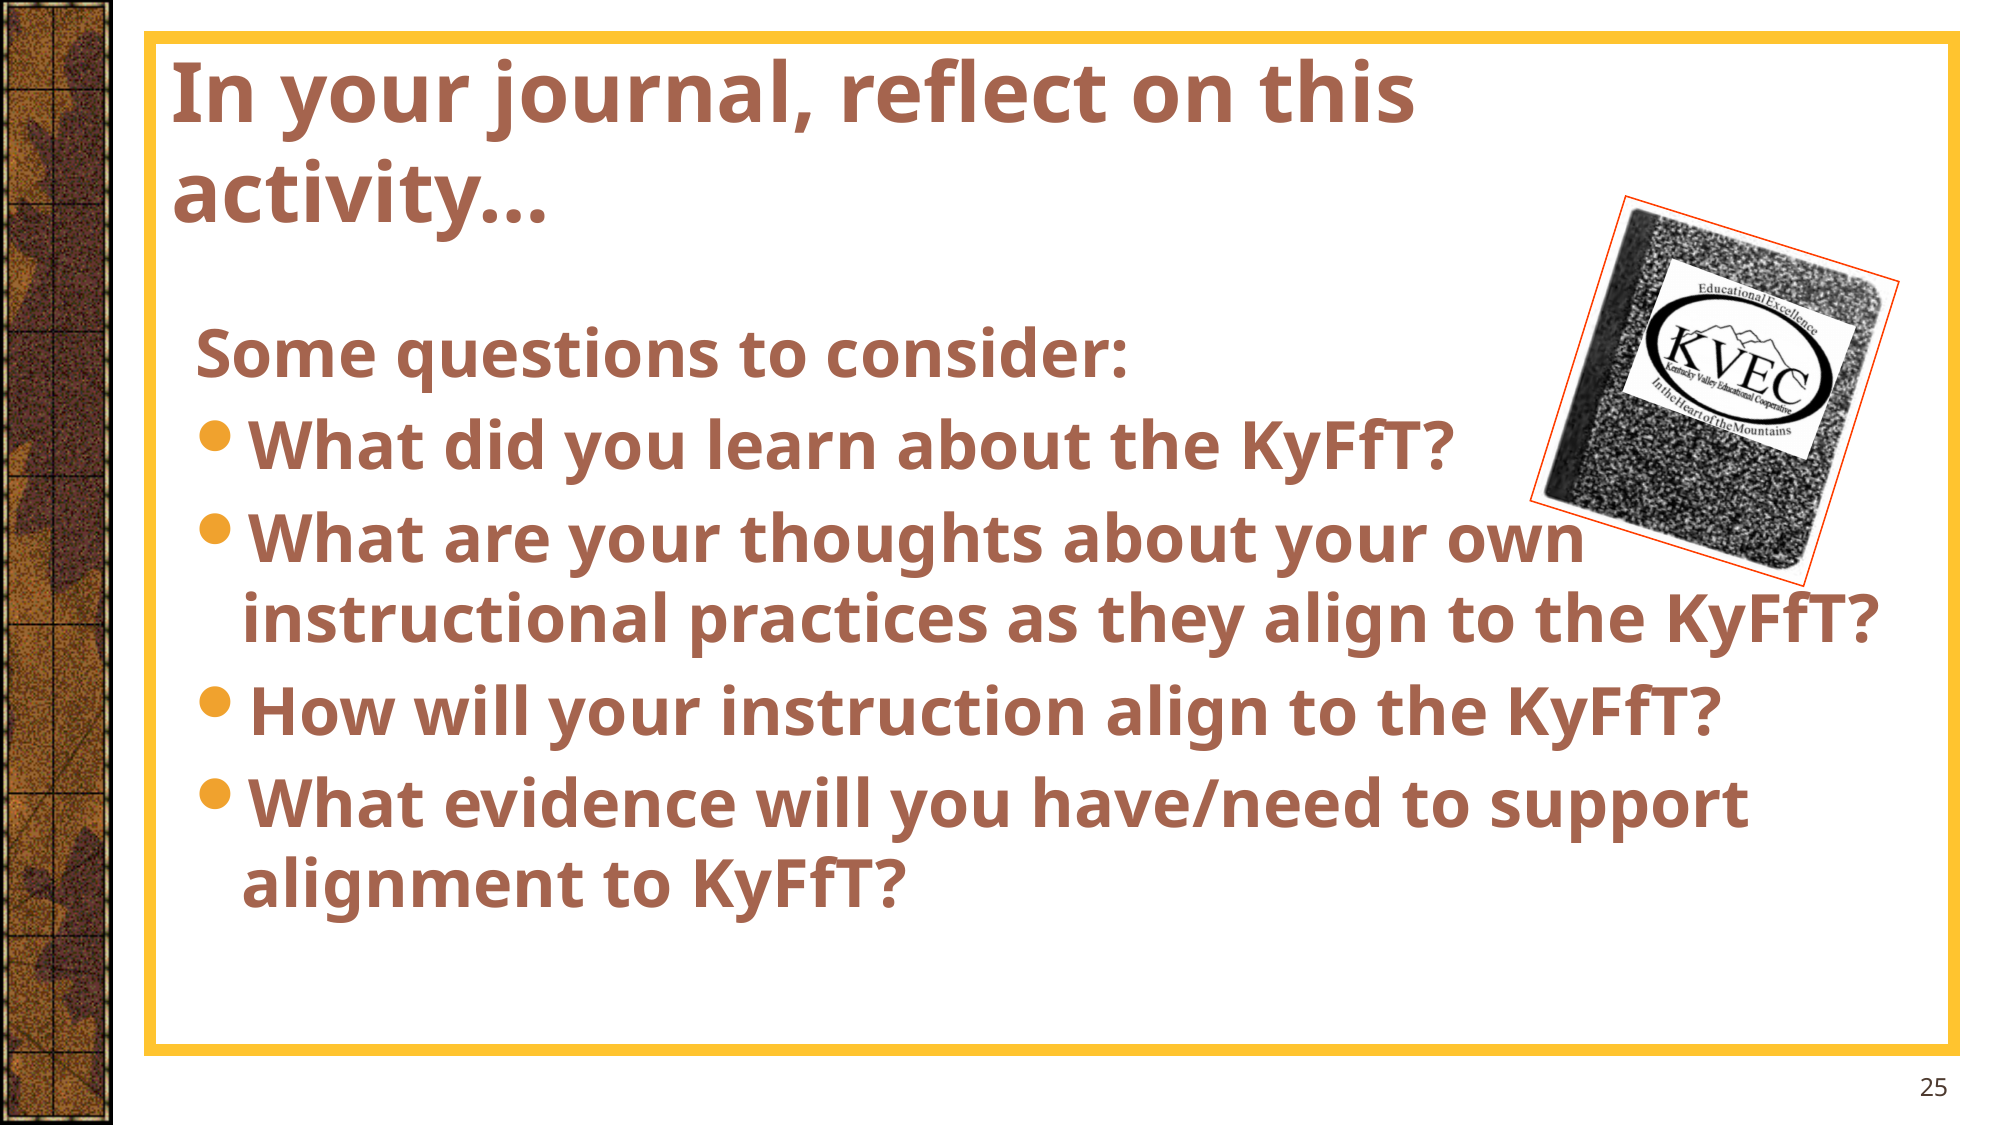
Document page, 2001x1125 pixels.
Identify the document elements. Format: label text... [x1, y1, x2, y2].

title In your journal, reflect on this activity… [156, 95, 1797, 283]
picture [0, 0, 113, 1125]
slide_number 25 [1883, 1034, 1984, 1113]
picture [1533, 198, 1897, 584]
list Some questions to consider: What did you learn about the KyFfT? What are your thoughts about your own instructional practices as they align to the KyFfT? How will your instruction align to the KyFfT? What evidence will you have/need to support alignment to KyFfT? [166, 303, 1898, 1125]
